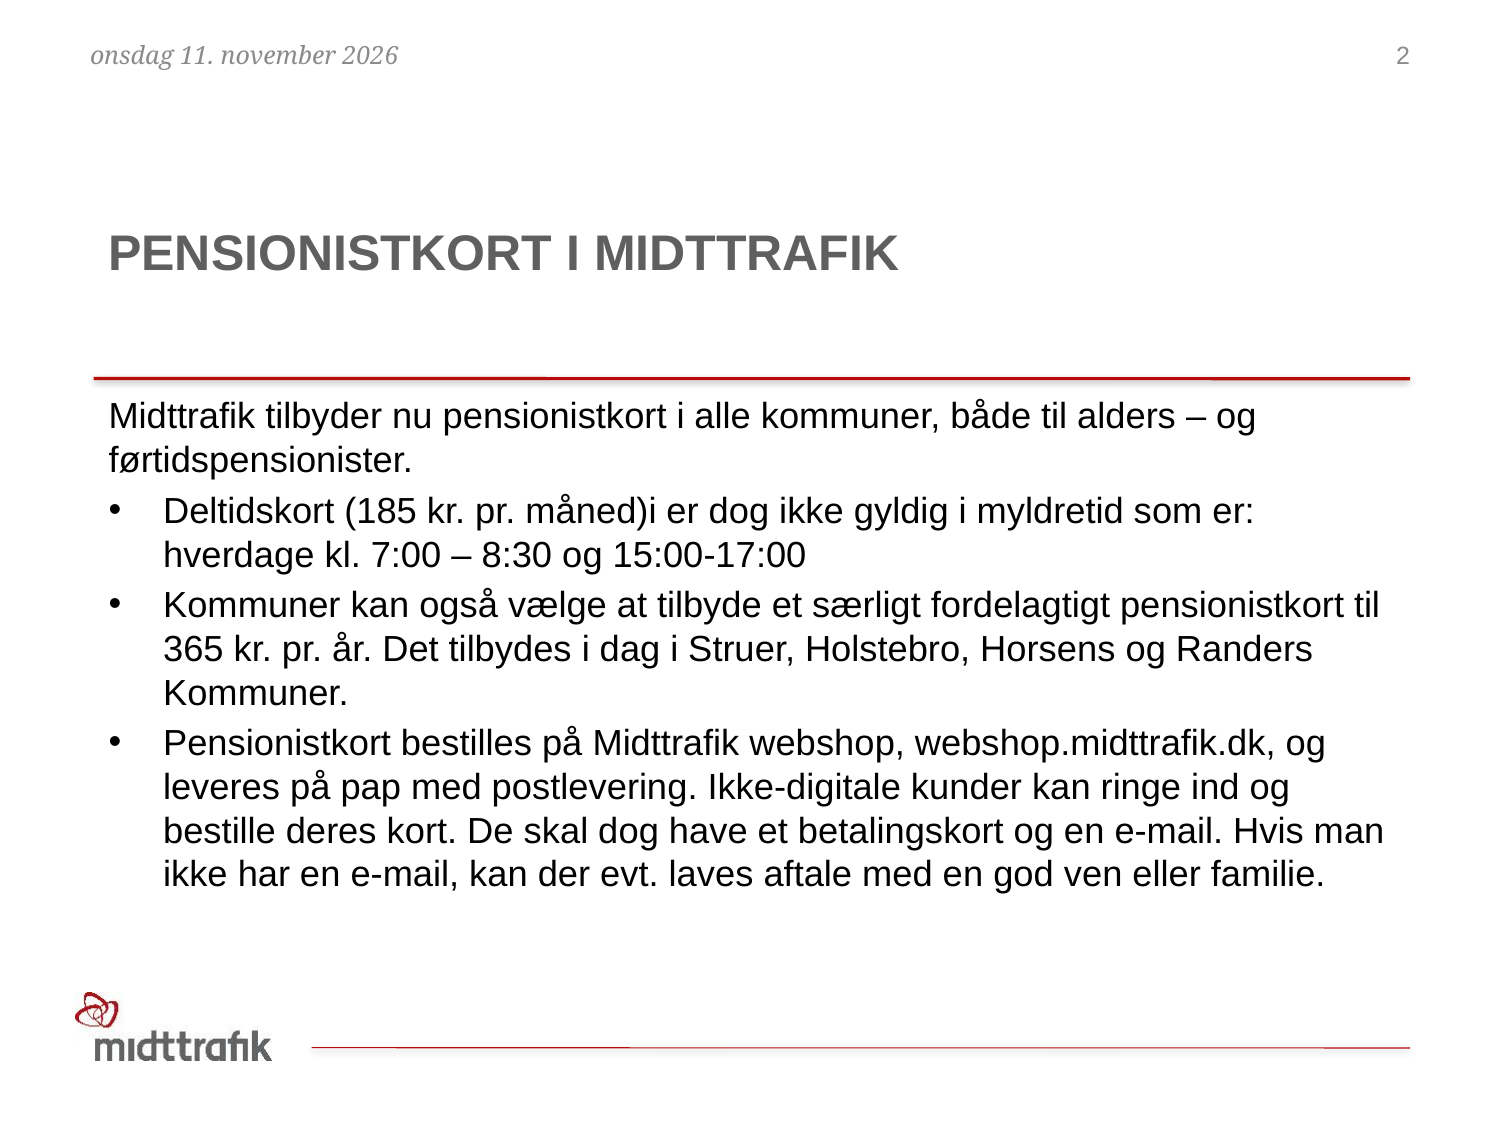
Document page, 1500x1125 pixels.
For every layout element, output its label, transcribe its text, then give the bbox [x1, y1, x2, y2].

title Pensionistkort i Midttrafik [93, 213, 1411, 379]
slide_number 2 [1074, 32, 1425, 92]
list Midttrafik tilbyder nu pensionistkort i alle kommuner, både til alders – og førtidspensionister. Deltidskort (185 kr. pr. måned)i er dog ikke gyldig i myldretid som er: hverdage kl. 7:00 – 8:30 og 15:00-17:00 Kommuner kan også vælge at tilbyde et særligt fordelagtigt pensionistkort til 365 kr. pr. år. Det tilbydes i dag i Struer, Holstebro, Horsens og Randers Kommuner. Pensionistkort bestilles på Midttrafik webshop, webshop.midttrafik.dk, og leveres på pap med postlevering. Ikke-digitale kunder kan ringe ind og bestille deres kort. De skal dog have et betalingskort og en e-mail. Hvis man ikke har en e-mail, kan der evt. laves aftale med en god ven eller familie. [93, 385, 1411, 936]
picture [75, 992, 272, 1061]
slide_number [75, 32, 425, 92]
